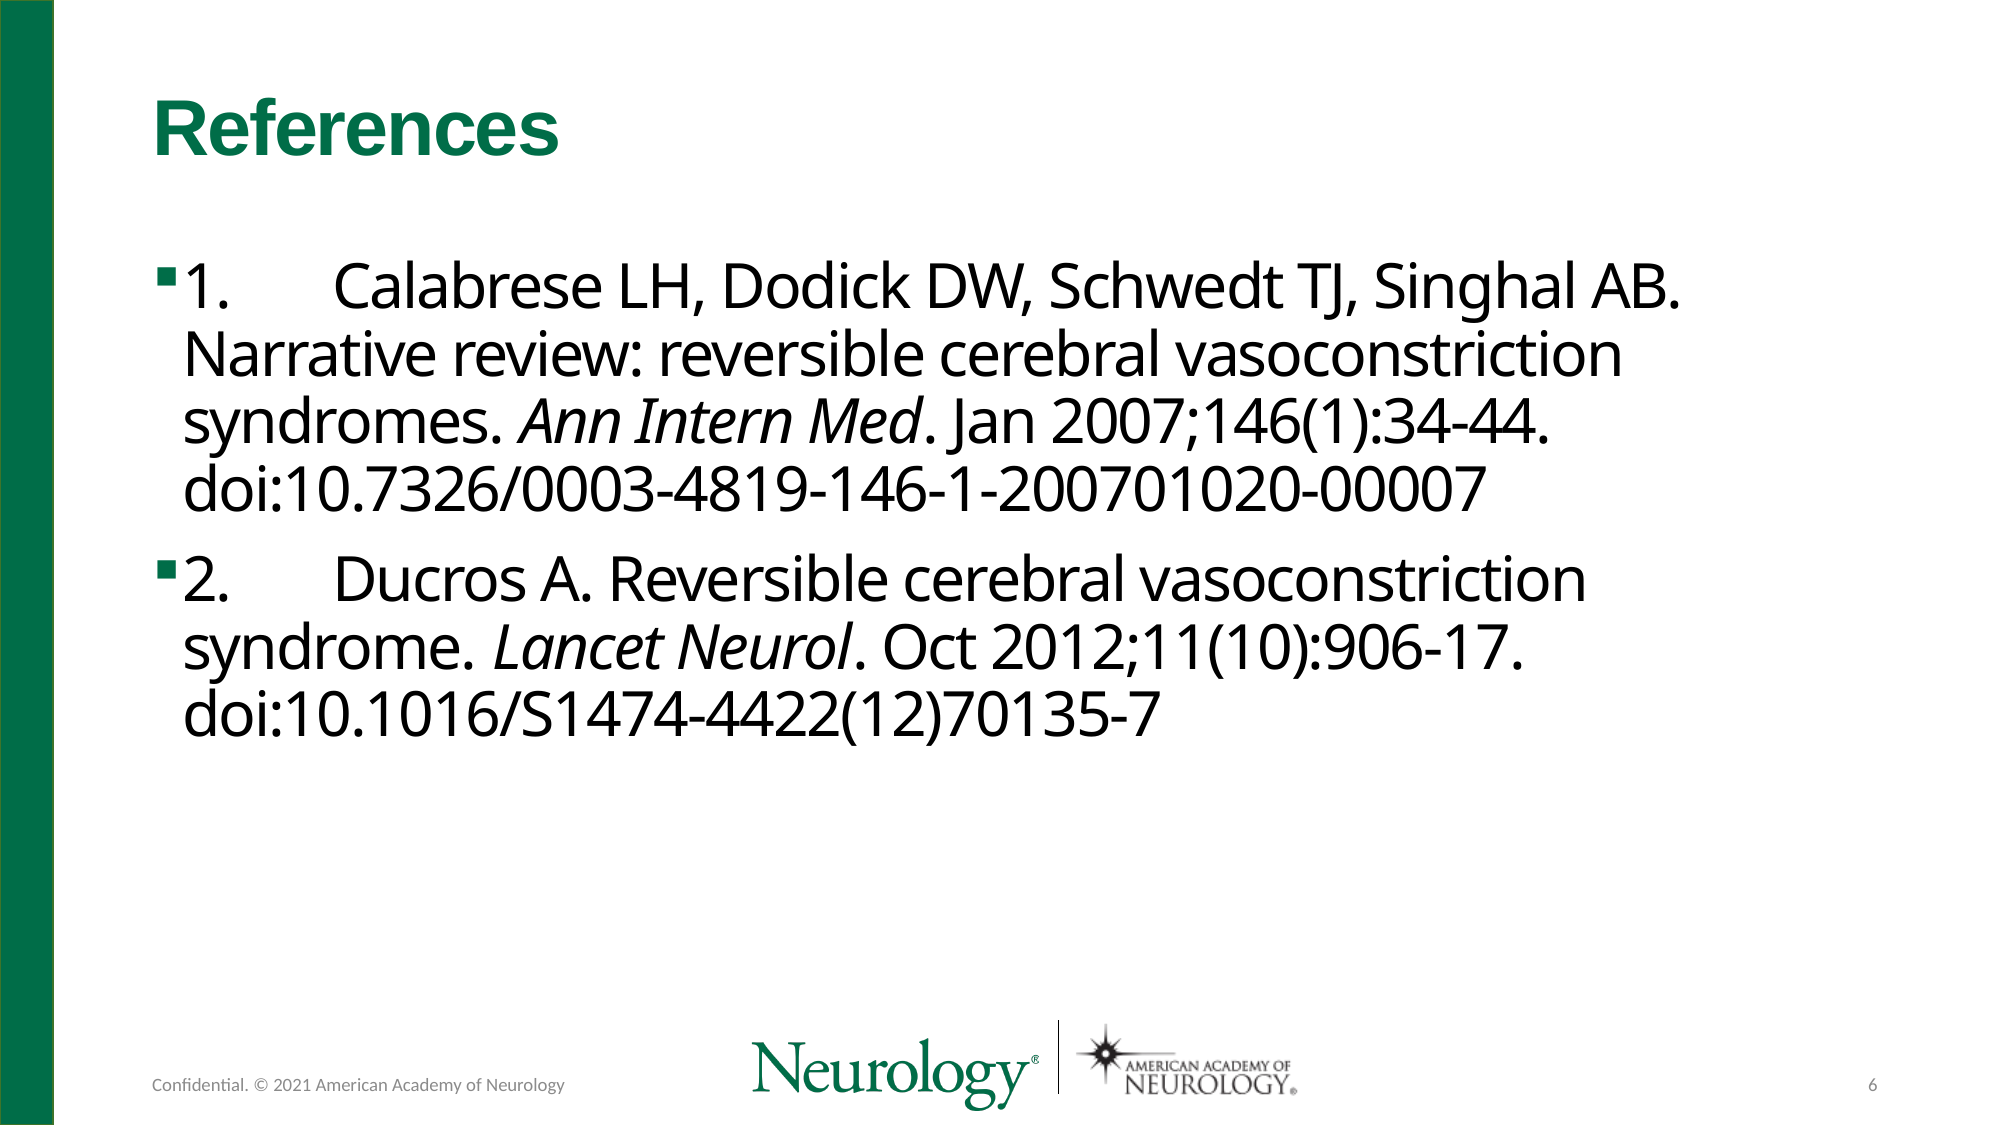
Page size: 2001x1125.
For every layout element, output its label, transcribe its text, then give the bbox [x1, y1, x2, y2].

title References [137, 36, 1894, 230]
list 1. Calabrese LH, Dodick DW, Schwedt TJ, Singhal AB. Narrative review: reversible cerebral vasoconstriction syndromes. Ann Intern Med. Jan 2007;146(1):34-44. doi:10.7326/0003-4819-146-1-200701020-00007 2. Ducros A. Reversible cerebral vasoconstriction syndrome. Lancet Neurol. Oct 2012;11(10):906-17. doi:10.1016/S1474-4422(12)70135-7 [137, 247, 1894, 1039]
